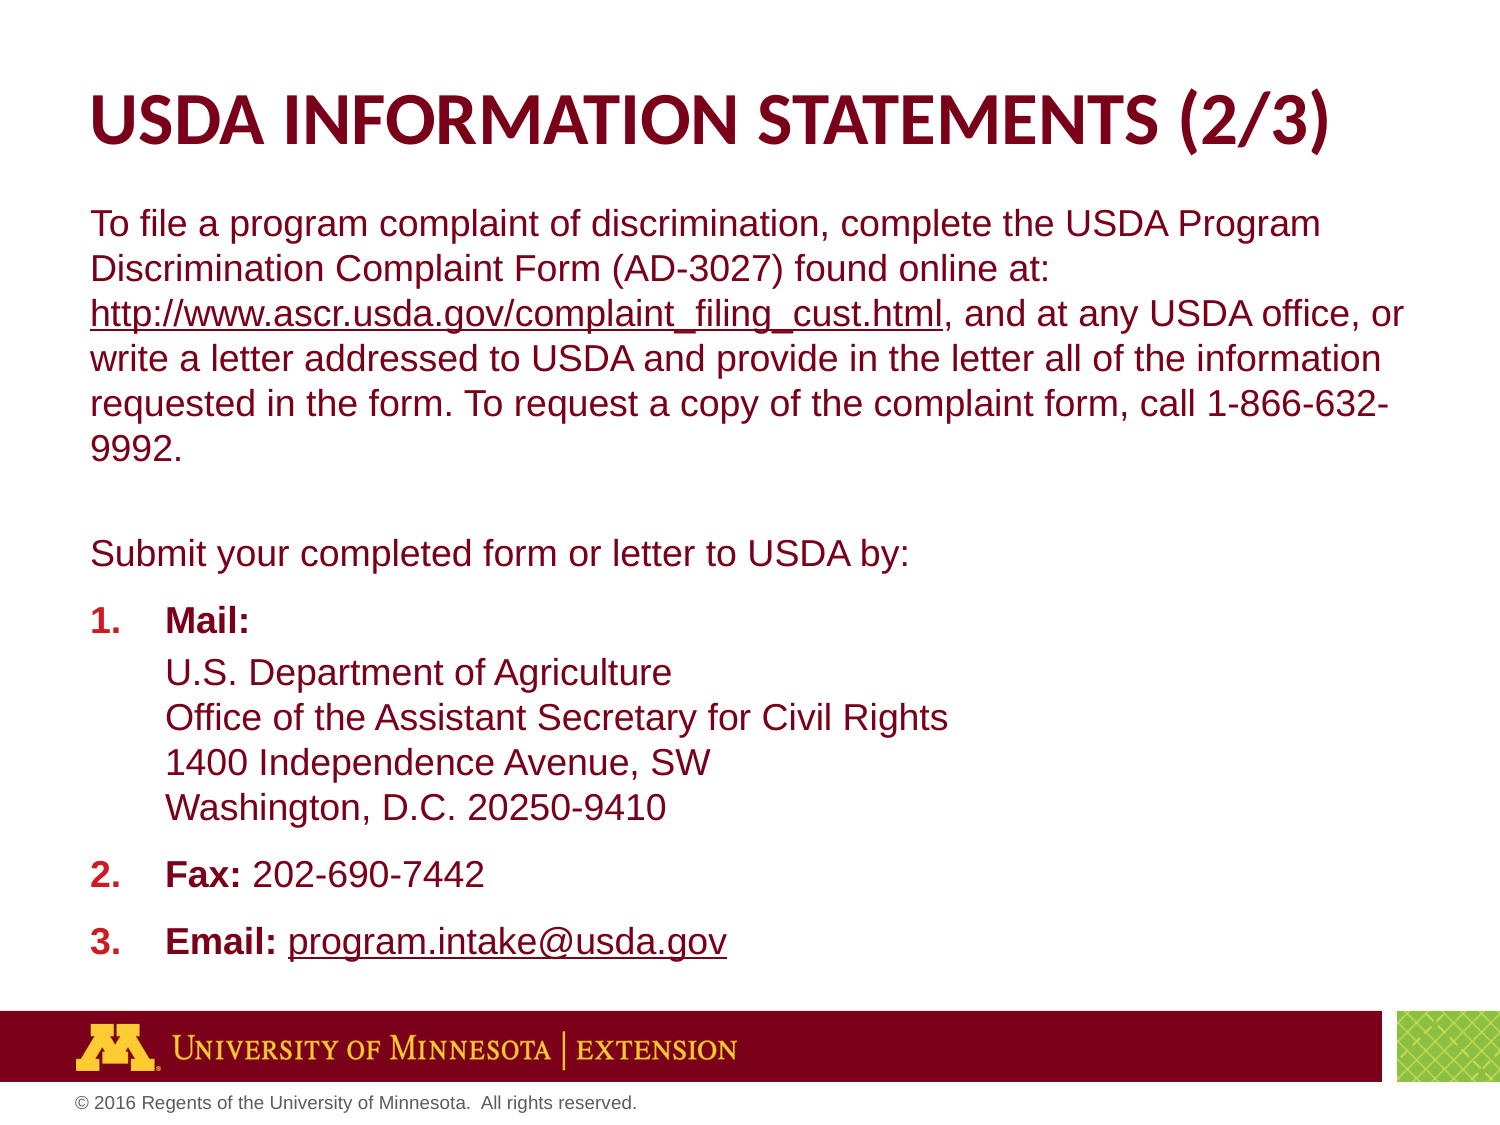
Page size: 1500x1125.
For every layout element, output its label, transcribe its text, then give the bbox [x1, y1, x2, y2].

picture [0, 0, 1500, 1124]
title USDA Information Statements (2/3) [75, 62, 1425, 191]
list To file a program complaint of discrimination, complete the USDA Program Discrimination Complaint Form (AD-3027) found online at: http://www.ascr.usda.gov/complaint_filing_cust.html, and at any USDA office, or write a letter addressed to USDA and provide in the letter all of the information requested in the form. To request a copy of the complaint form, call 1-866-632-9992. Submit your completed form or letter to USDA by: Mail: U.S. Department of Agriculture Office of the Assistant Secretary for Civil Rights 1400 Independence Avenue, SW Washington, D.C. 20250-9410 Fax: 202-690-7442 Email: program.intake@usda.gov [75, 191, 1425, 1004]
